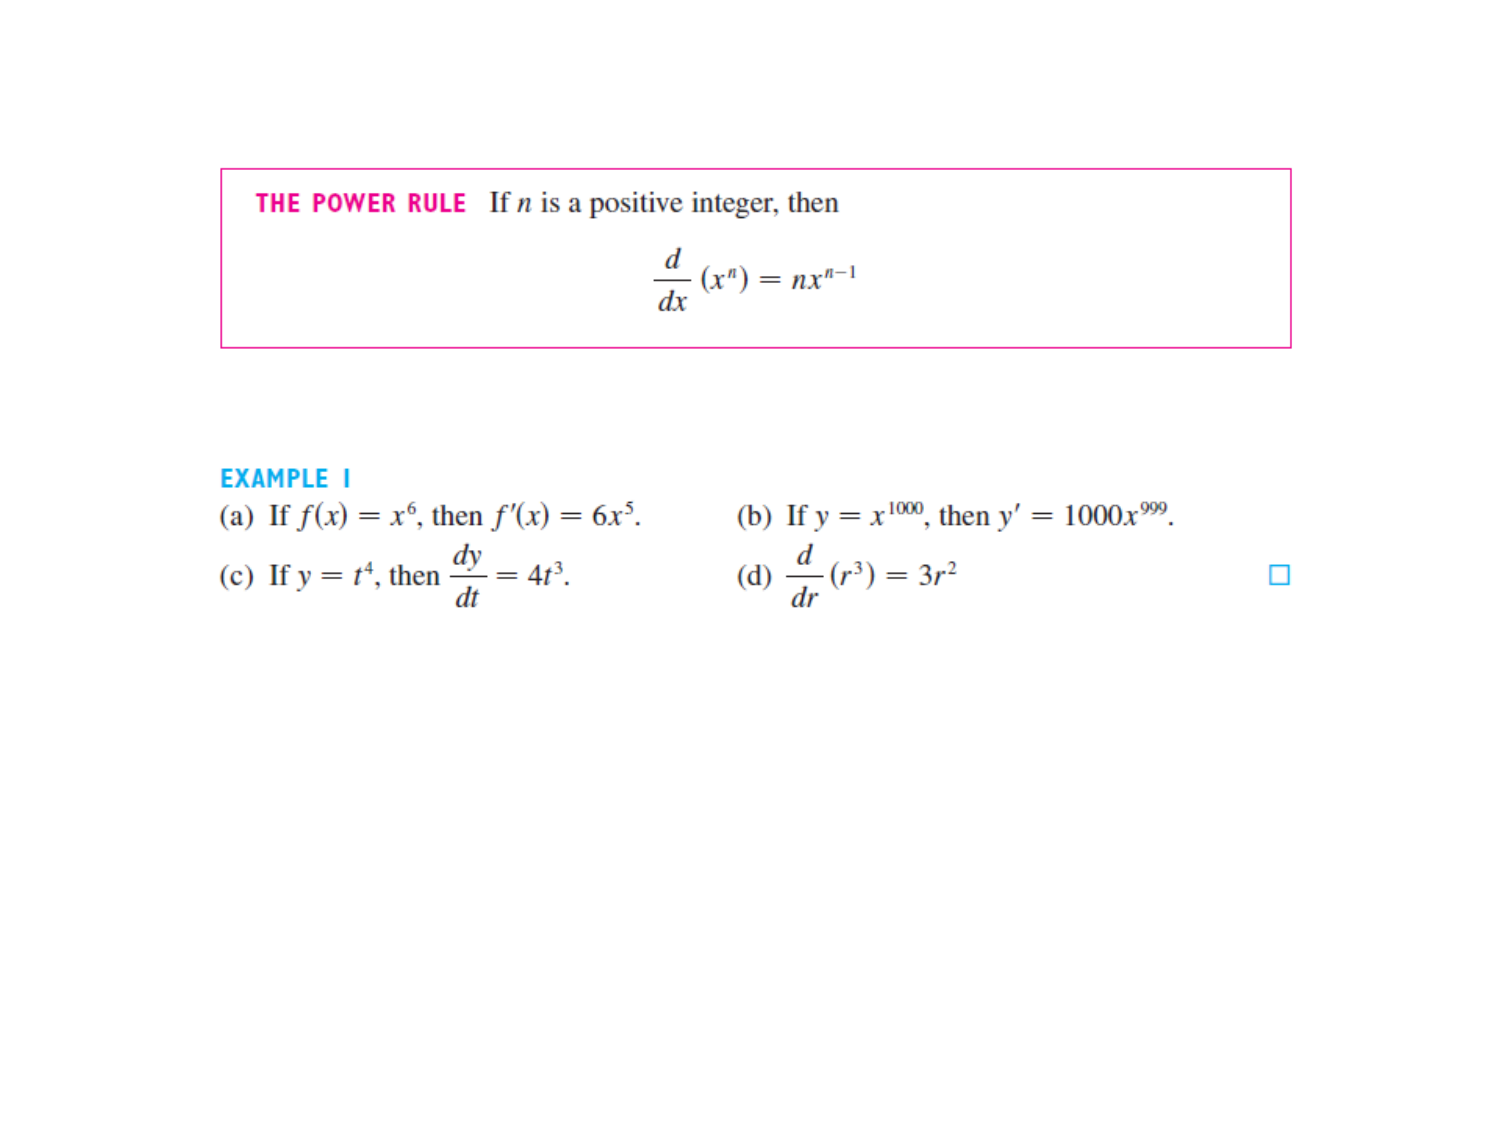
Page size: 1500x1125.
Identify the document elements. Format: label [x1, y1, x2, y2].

picture [200, 450, 1318, 631]
picture [191, 148, 1328, 363]
